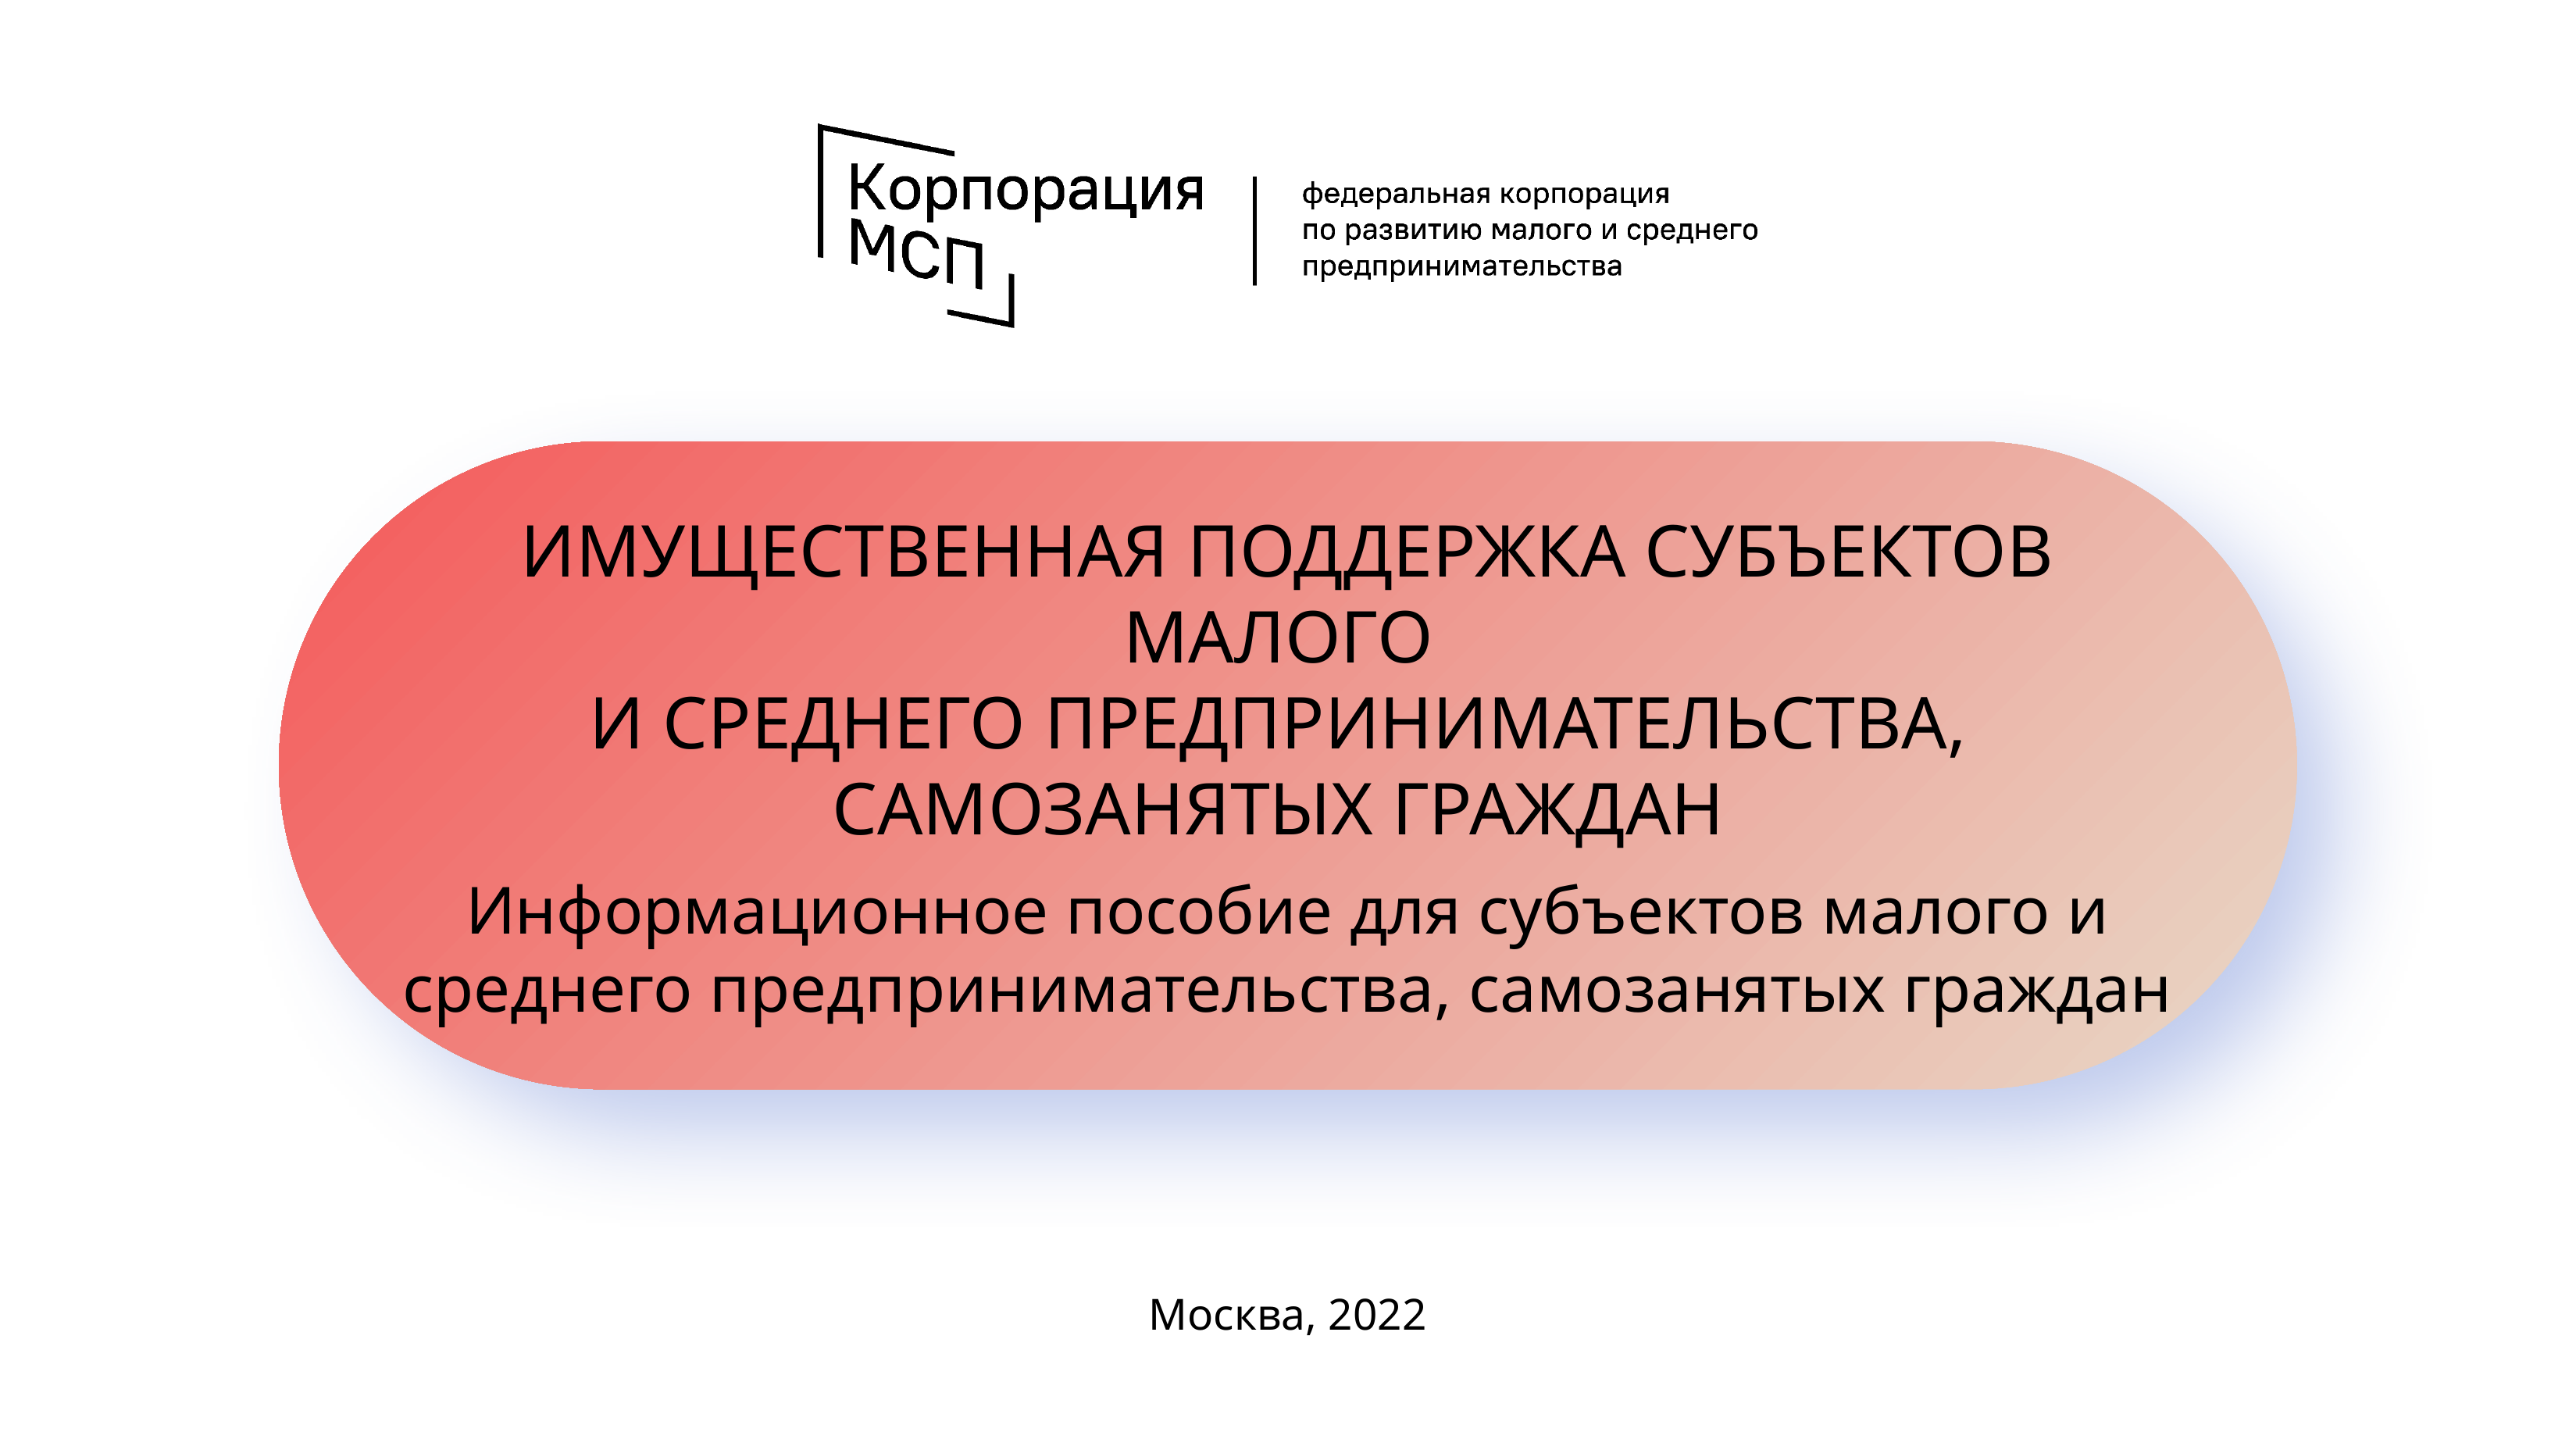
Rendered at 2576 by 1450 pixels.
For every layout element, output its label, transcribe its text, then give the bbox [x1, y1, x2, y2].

text_box Москва, 2022 [1137, 1281, 1439, 1345]
picture [818, 123, 1758, 328]
text_box ИМУЩЕСТВЕННАЯ ПОДДЕРЖКА СУБЪЕКТОВ МАЛОГО И СРЕДНЕГО ПРЕДПРИНИМАТЕЛЬСТВА, САМОЗАНЯТЫХ ГРАЖДАН Информационное пособие для субъектов малого и среднего предпринимательства, самозанятых граждан [278, 441, 2298, 1090]
